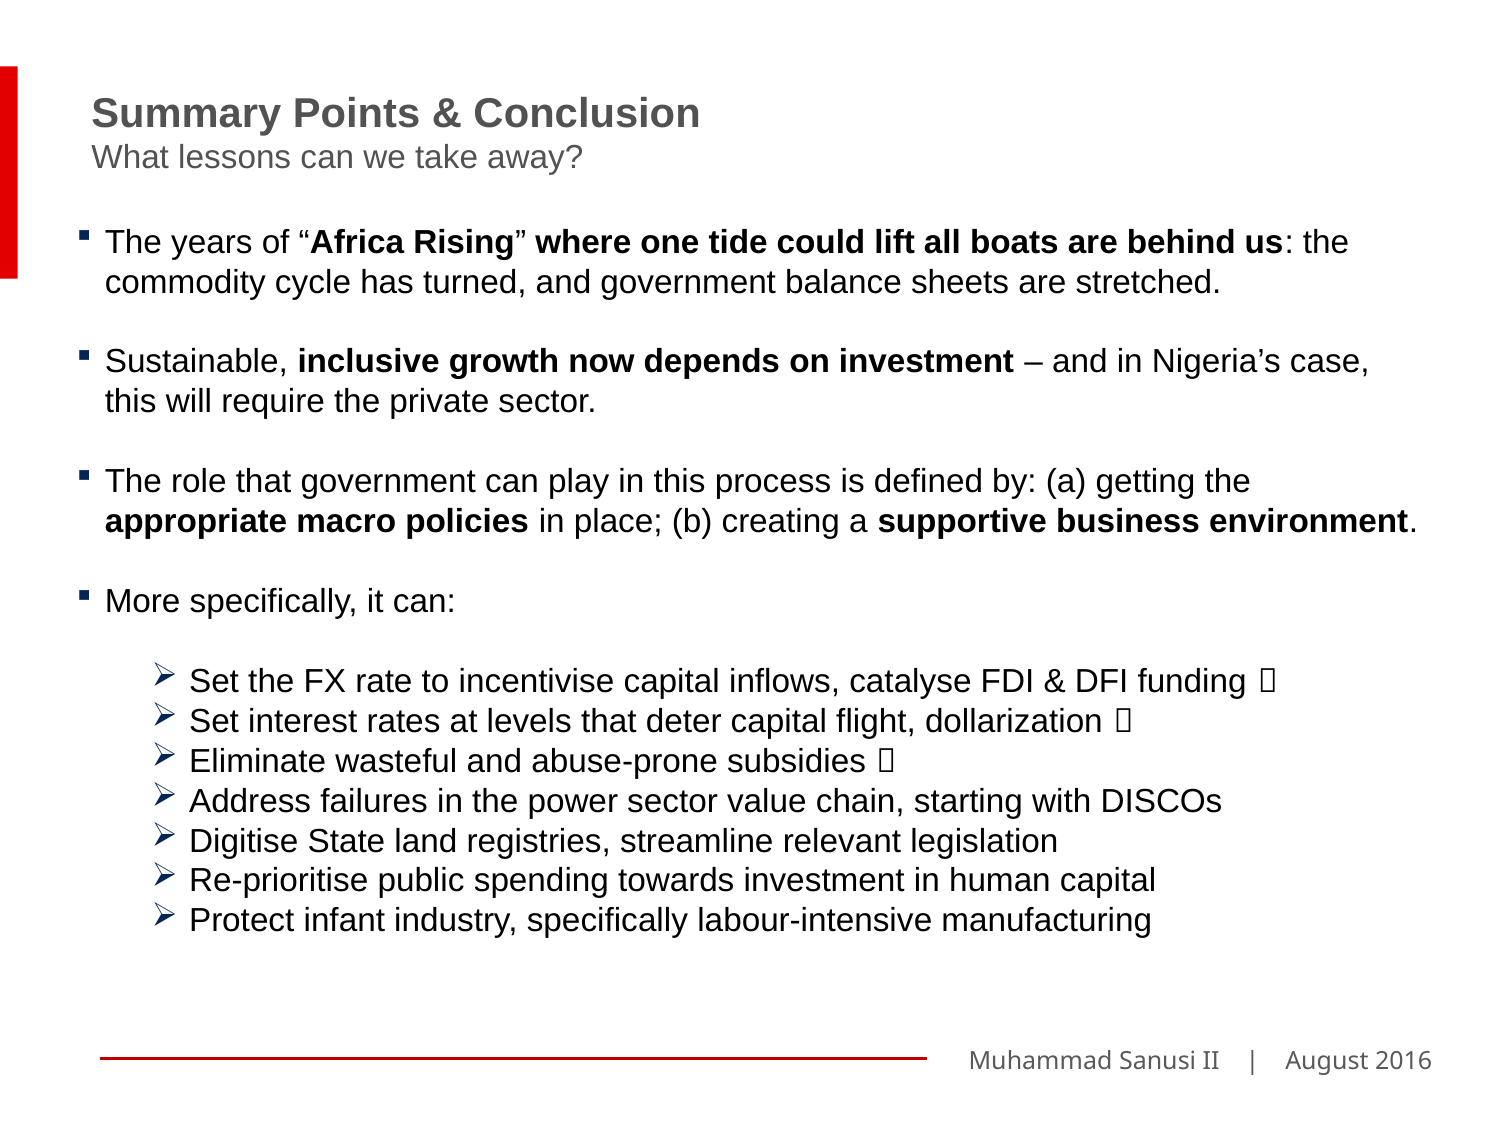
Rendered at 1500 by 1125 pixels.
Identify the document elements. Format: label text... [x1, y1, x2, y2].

text_box Summary Points & Conclusion What lessons can we take away? [76, 78, 1376, 183]
text_box The years of “Africa Rising” where one tide could lift all boats are behind us: the commodity cycle has turned, and government balance sheets are stretched. Sustainable, inclusive growth now depends on investment – and in Nigeria’s case, this will require the private sector. The role that government can play in this process is defined by: (a) getting the appropriate macro policies in place; (b) creating a supportive business environment. More specifically, it can: Set the FX rate to incentivise capital inflows, catalyse FDI & DFI funding  Set interest rates at levels that deter capital flight, dollarization  Eliminate wasteful and abuse-prone subsidies  Address failures in the power sector value chain, starting with DISCOs Digitise State land registries, streamline relevant legislation Re-prioritise public spending towards investment in human capital Protect infant industry, specifically labour-intensive manufacturing [76, 219, 1431, 1012]
